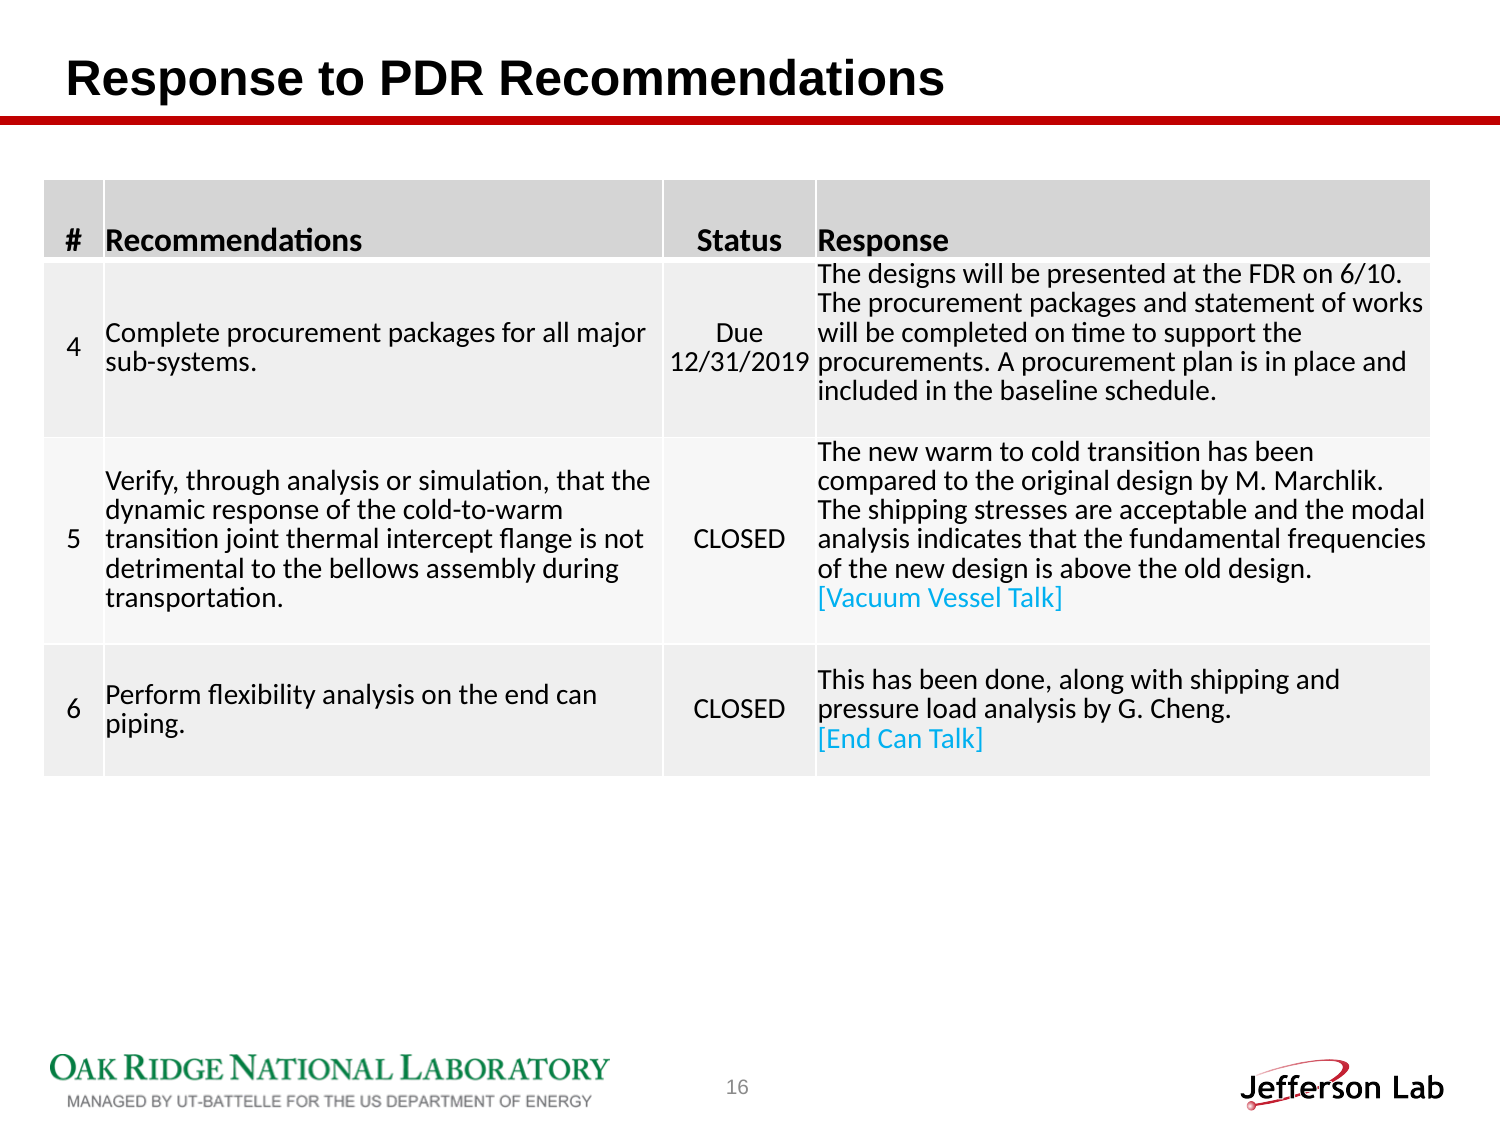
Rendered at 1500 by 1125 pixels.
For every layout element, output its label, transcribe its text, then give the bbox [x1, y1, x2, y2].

table_cell 5 [44, 438, 103, 643]
table_header Recommendations [105, 180, 662, 257]
table_cell The designs will be presented at the FDR on 6/10. The procurement packages and statement of works will be completed on time to support the procurements. A procurement plan is in place and included in the baseline schedule. [817, 263, 1430, 437]
table_cell Complete procurement packages for all major sub-systems. [105, 263, 662, 437]
picture [1238, 1051, 1457, 1122]
table_header Status [664, 180, 815, 257]
table_cell Verify, through analysis or simulation, that the dynamic response of the cold-to-warm transition joint thermal intercept flange is not detrimental to the bellows assembly during transportation. [105, 438, 662, 643]
table_header # [44, 180, 103, 257]
table_cell 4 [44, 263, 103, 437]
slide_number 16 [693, 1060, 782, 1111]
picture [50, 1054, 610, 1112]
table_cell This has been done, along with shipping and pressure load analysis by G. Cheng. [End Can Talk] [817, 645, 1430, 776]
table_header Response [817, 180, 1430, 257]
title Response to PDR Recommendations [50, 39, 1440, 120]
table_cell CLOSED [664, 438, 815, 643]
table_cell Perform flexibility analysis on the end can piping. [105, 645, 662, 776]
table_cell The new warm to cold transition has been compared to the original design by M. Marchlik. The shipping stresses are acceptable and the modal analysis indicates that the fundamental frequencies of the new design is above the old design. [Vacuum Vessel Talk] [817, 438, 1430, 643]
table_cell Due 12/31/2019 [664, 263, 815, 437]
table_cell 6 [44, 645, 103, 776]
table_cell CLOSED [664, 645, 815, 776]
